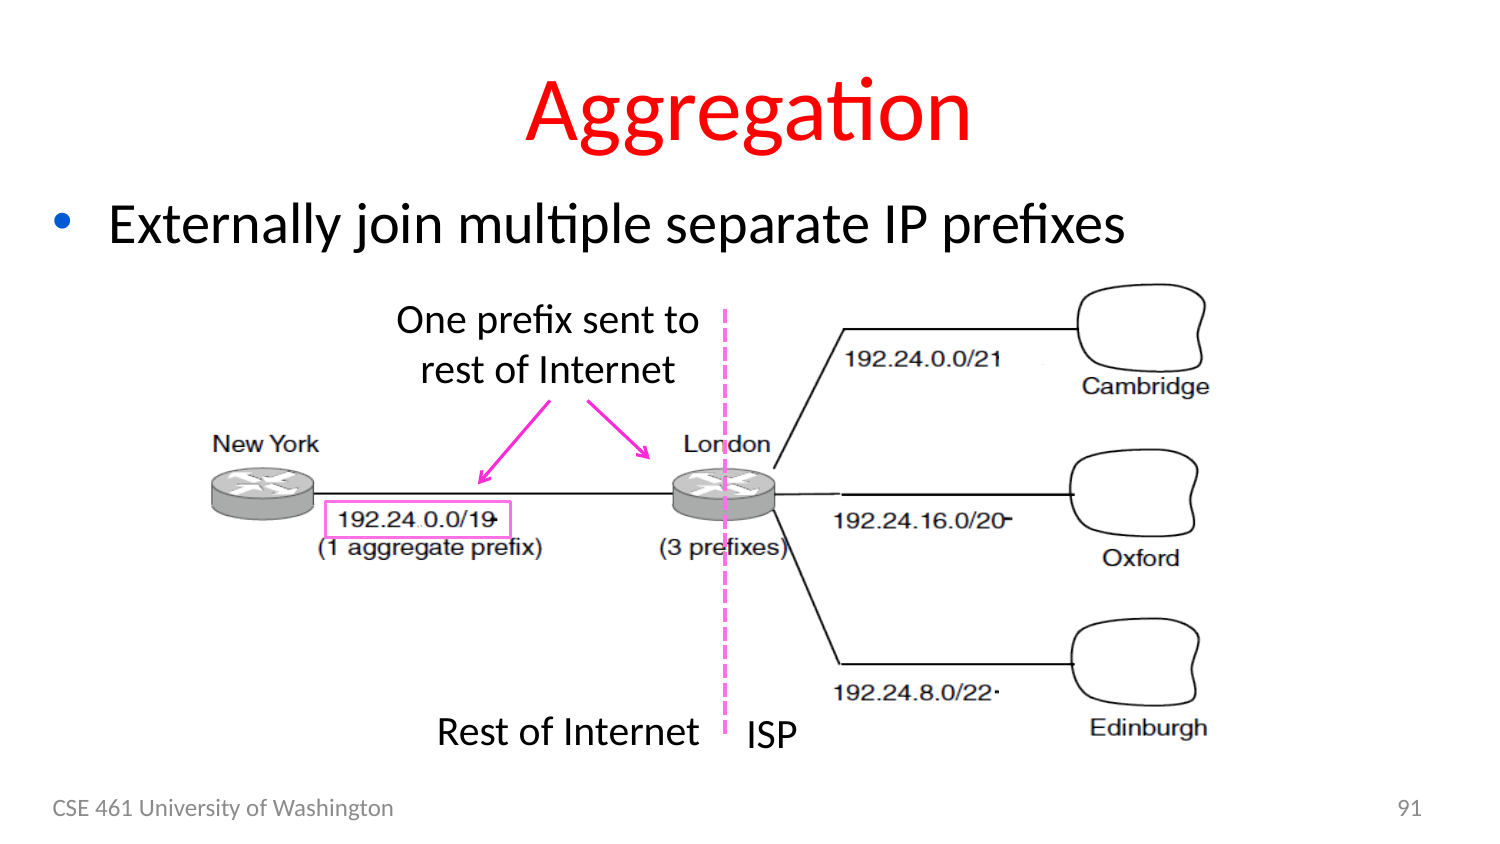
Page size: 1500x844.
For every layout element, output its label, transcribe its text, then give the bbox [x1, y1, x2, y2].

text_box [174, 259, 1251, 756]
footer CSE 461 University of Washington [37, 784, 513, 830]
list Externally join multiple separate IP prefixes [37, 177, 1463, 735]
slide_number 91 [1087, 784, 1438, 830]
title Aggregation [37, 33, 1463, 175]
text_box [587, 400, 651, 460]
